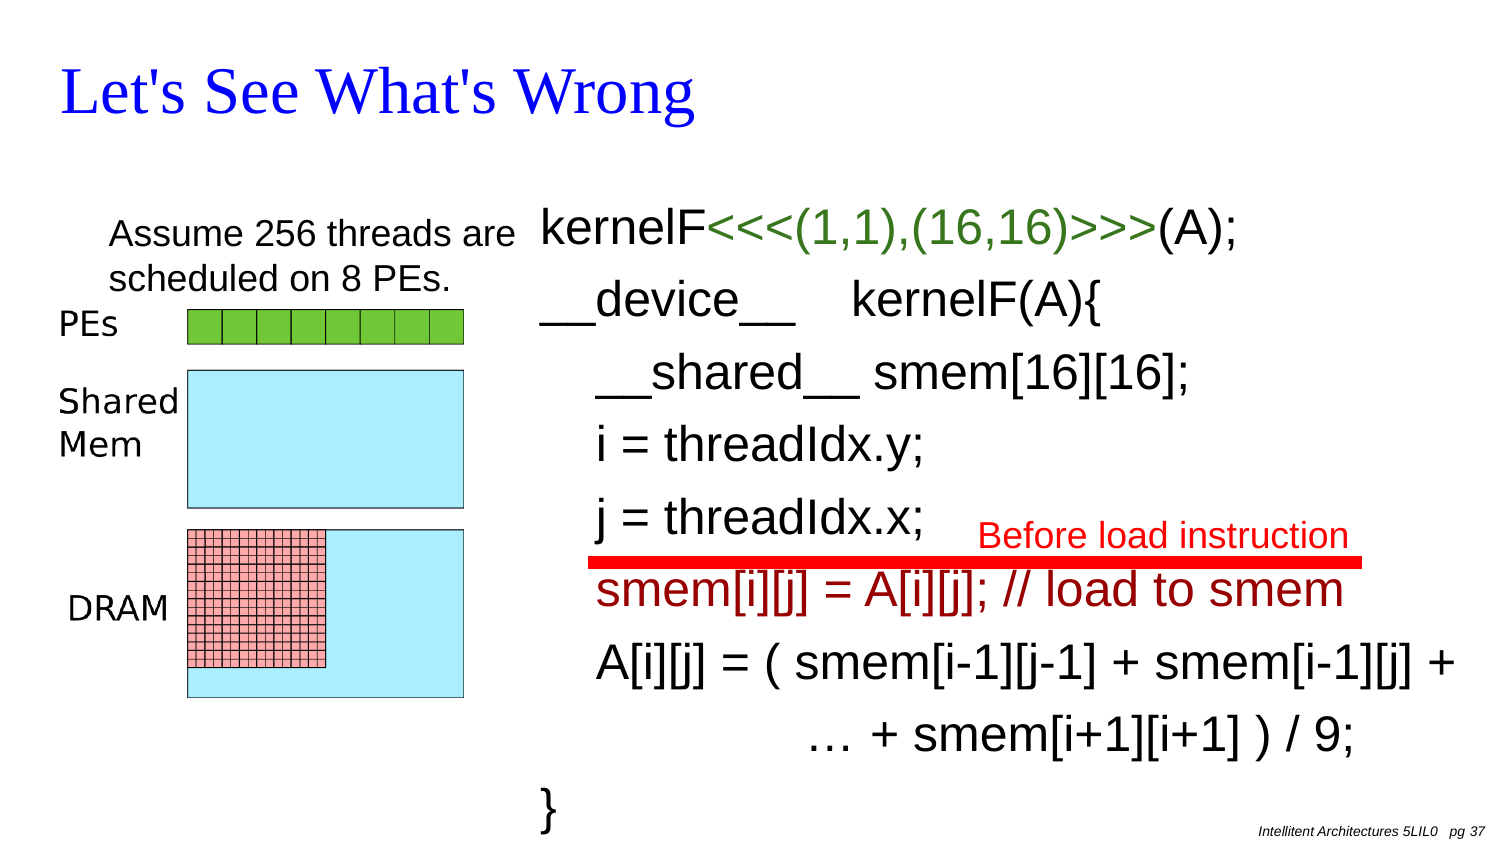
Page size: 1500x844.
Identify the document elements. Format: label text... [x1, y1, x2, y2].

text_box Assume 256 threads are scheduled on 8 PEs. [93, 193, 566, 299]
title Let's See What's Wrong [44, 0, 1396, 142]
text_box kernelF<<<(1,1),(16,16)>>>(A); __device__ kernelF(A){ __shared__ smem[16][16]; i = threadIdx.y; j = threadIdx.x; smem[i][j] = A[i][j]; // load to smem A[i][j] = ( smem[i-1][j-1] + smem[i-1][j] + … + smem[i+1][i+1] ) / 9; } [524, 179, 1500, 838]
picture [60, 309, 464, 699]
text_box Before load instruction [962, 495, 1387, 538]
